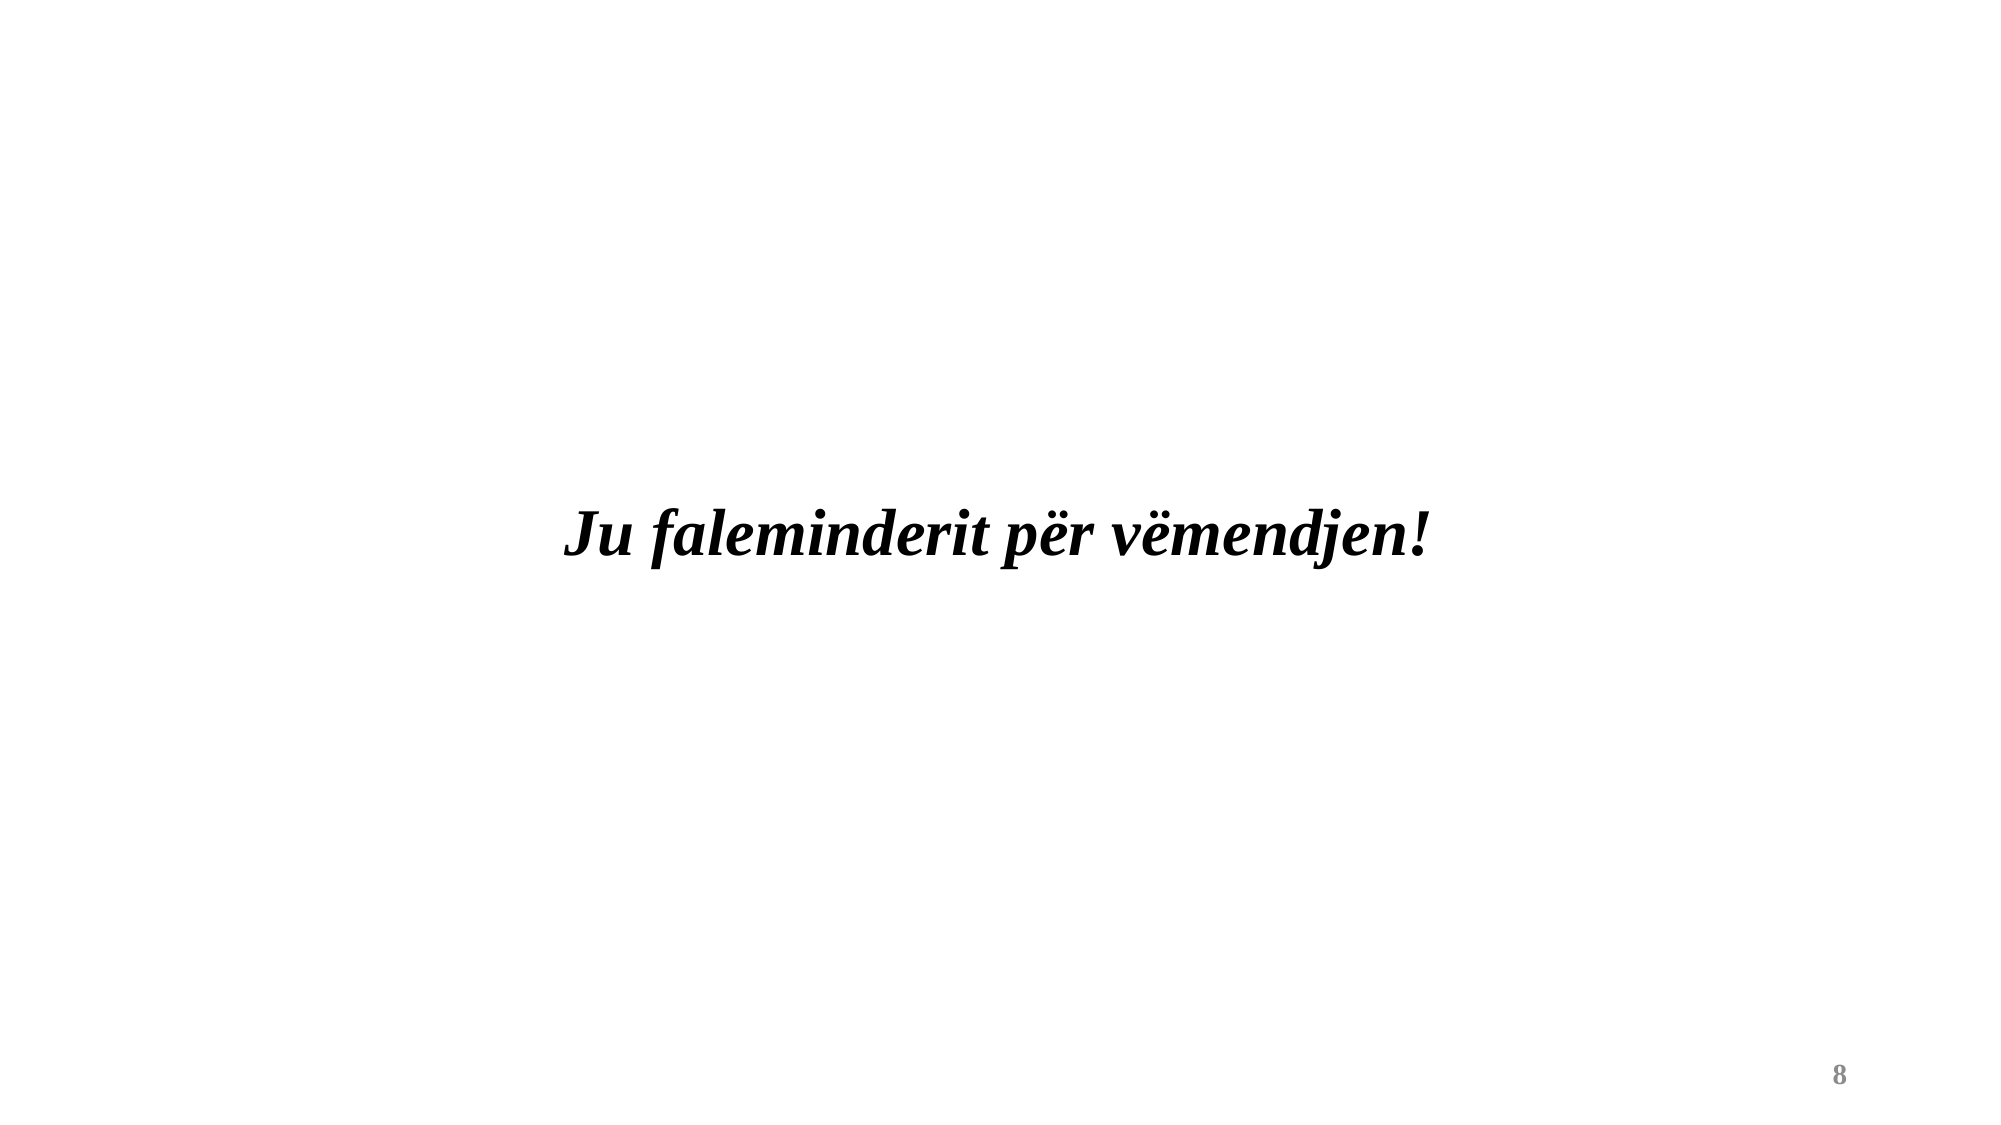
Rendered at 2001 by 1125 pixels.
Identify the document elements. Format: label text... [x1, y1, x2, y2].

list Ju faleminderit për vëmendjen! [137, 231, 1863, 946]
slide_number 8 [1412, 1042, 1863, 1103]
